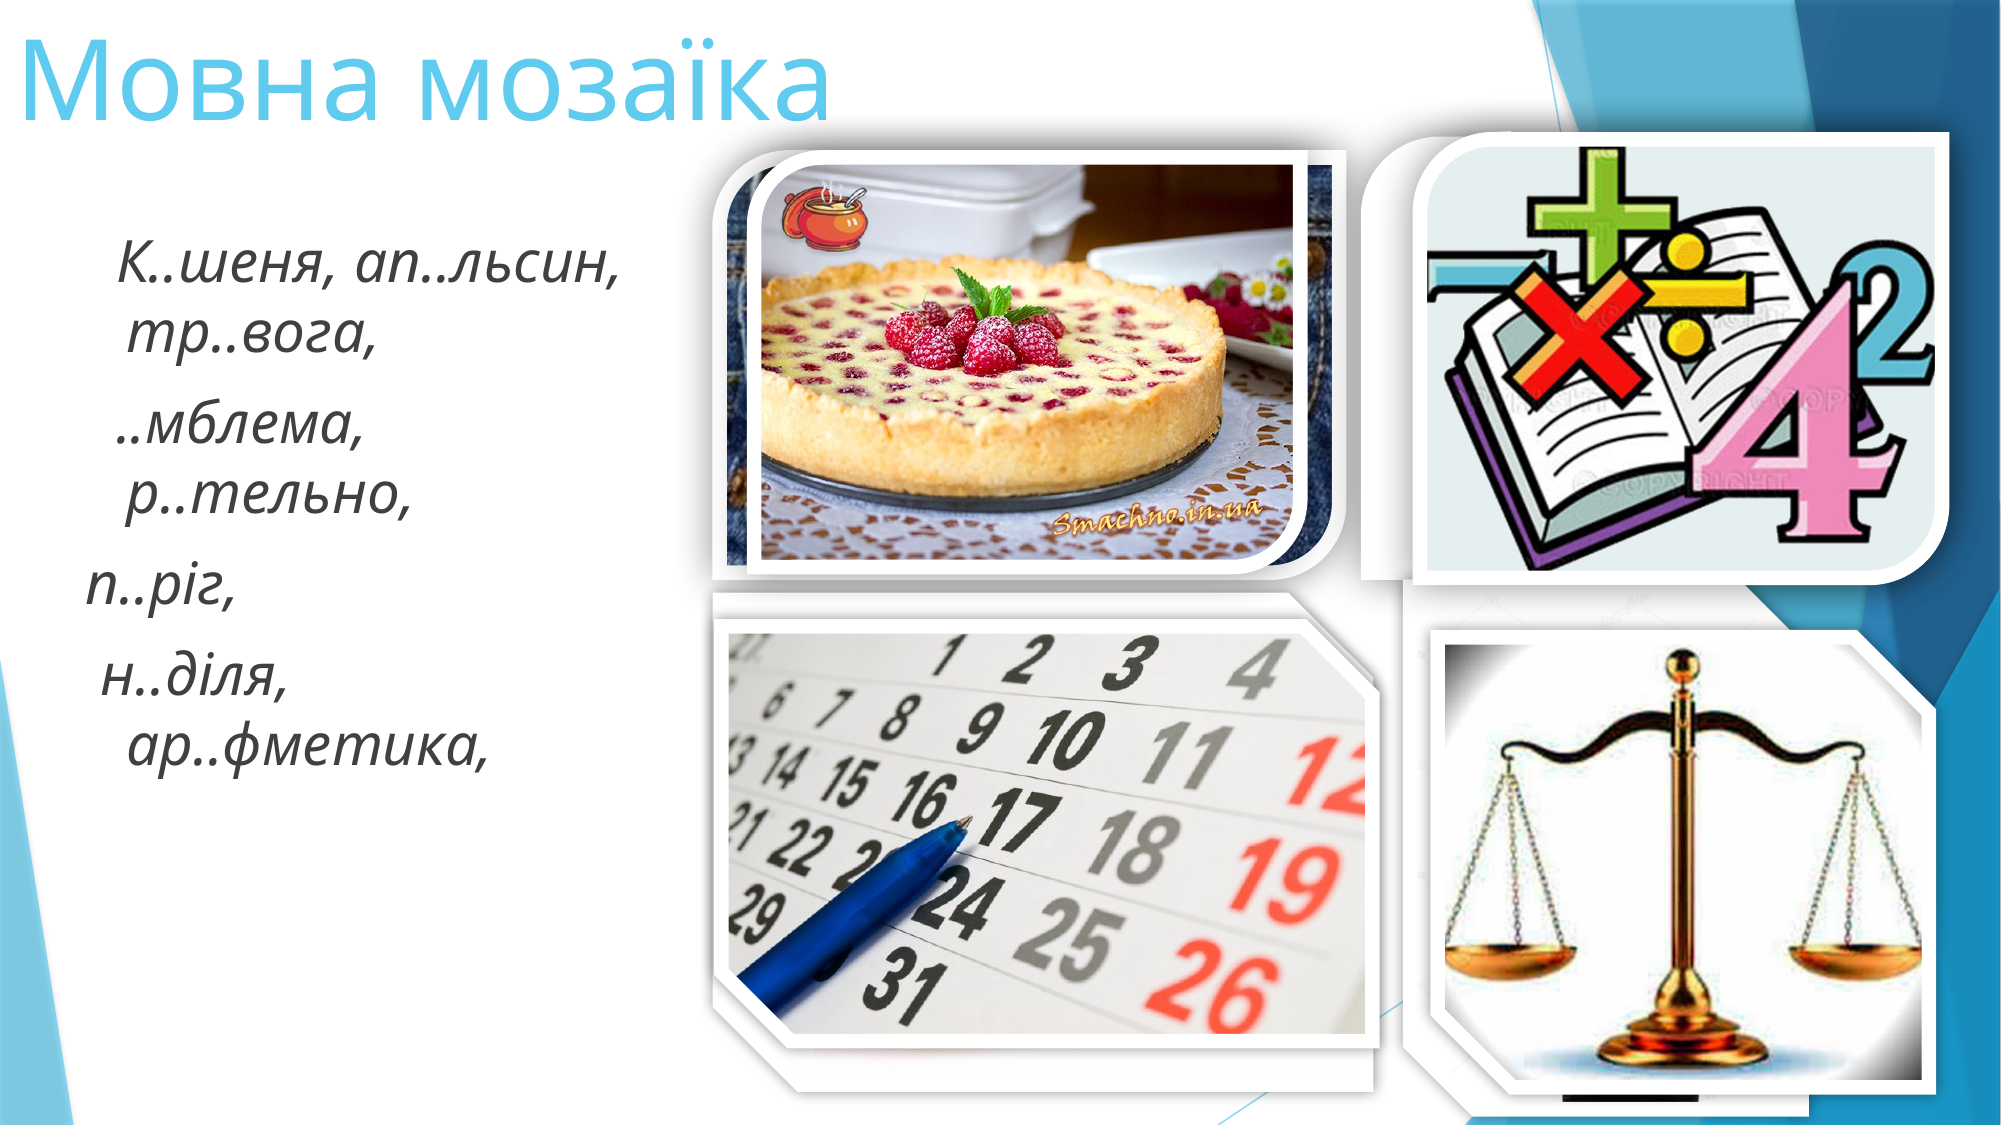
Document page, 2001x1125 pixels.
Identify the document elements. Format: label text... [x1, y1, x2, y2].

title Мовна мозаїка [0, 0, 1411, 217]
picture [1367, 138, 1943, 579]
list К..шеня, ап..льсин, тр..вога, ..мблема, р..тельно, п..ріг, н..діля, ар..фметика, [55, 216, 649, 977]
picture [719, 599, 1373, 1086]
picture [1409, 586, 1930, 1110]
picture [719, 156, 1340, 574]
